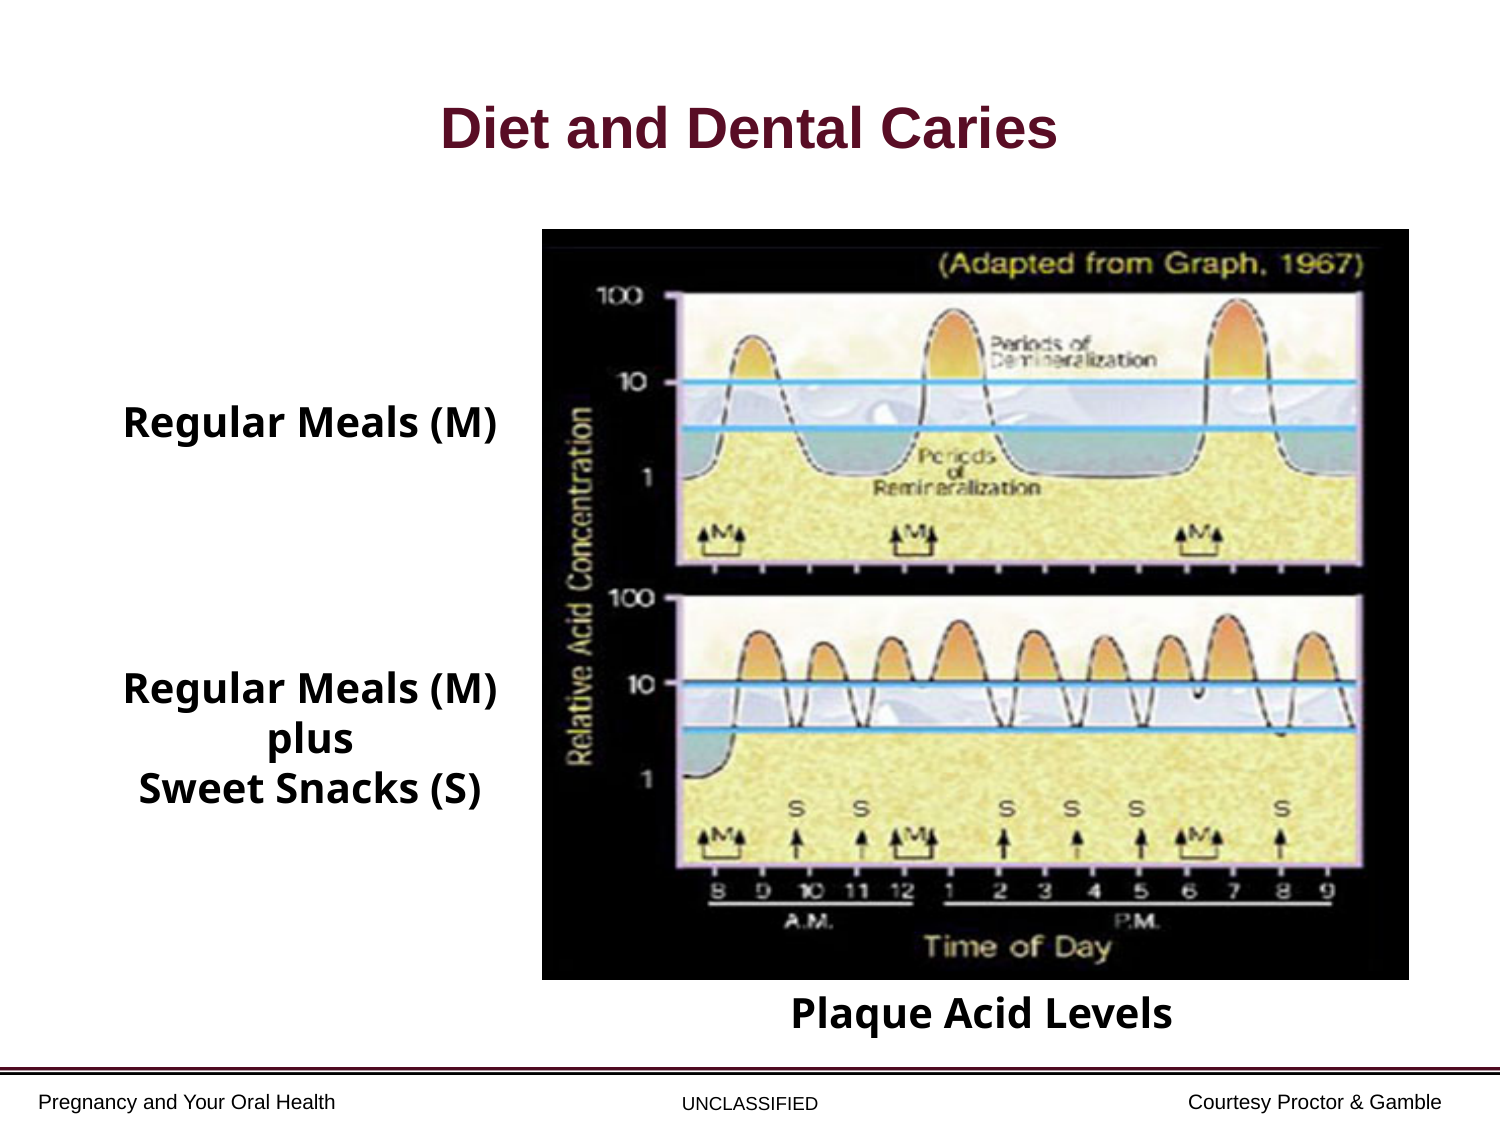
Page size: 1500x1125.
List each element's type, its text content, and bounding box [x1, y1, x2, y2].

text_box Regular Meals (M) [107, 388, 513, 454]
text_box Courtesy Proctor & Gamble [1173, 1081, 1457, 1122]
text_box Plaque Acid Levels [775, 988, 1200, 1044]
picture [0, 1067, 1500, 1075]
text_box Regular Meals (M) plus Sweet Snacks (S) [107, 654, 513, 820]
text_box Diet and Dental Caries [74, 83, 1425, 169]
picture [542, 229, 1409, 980]
